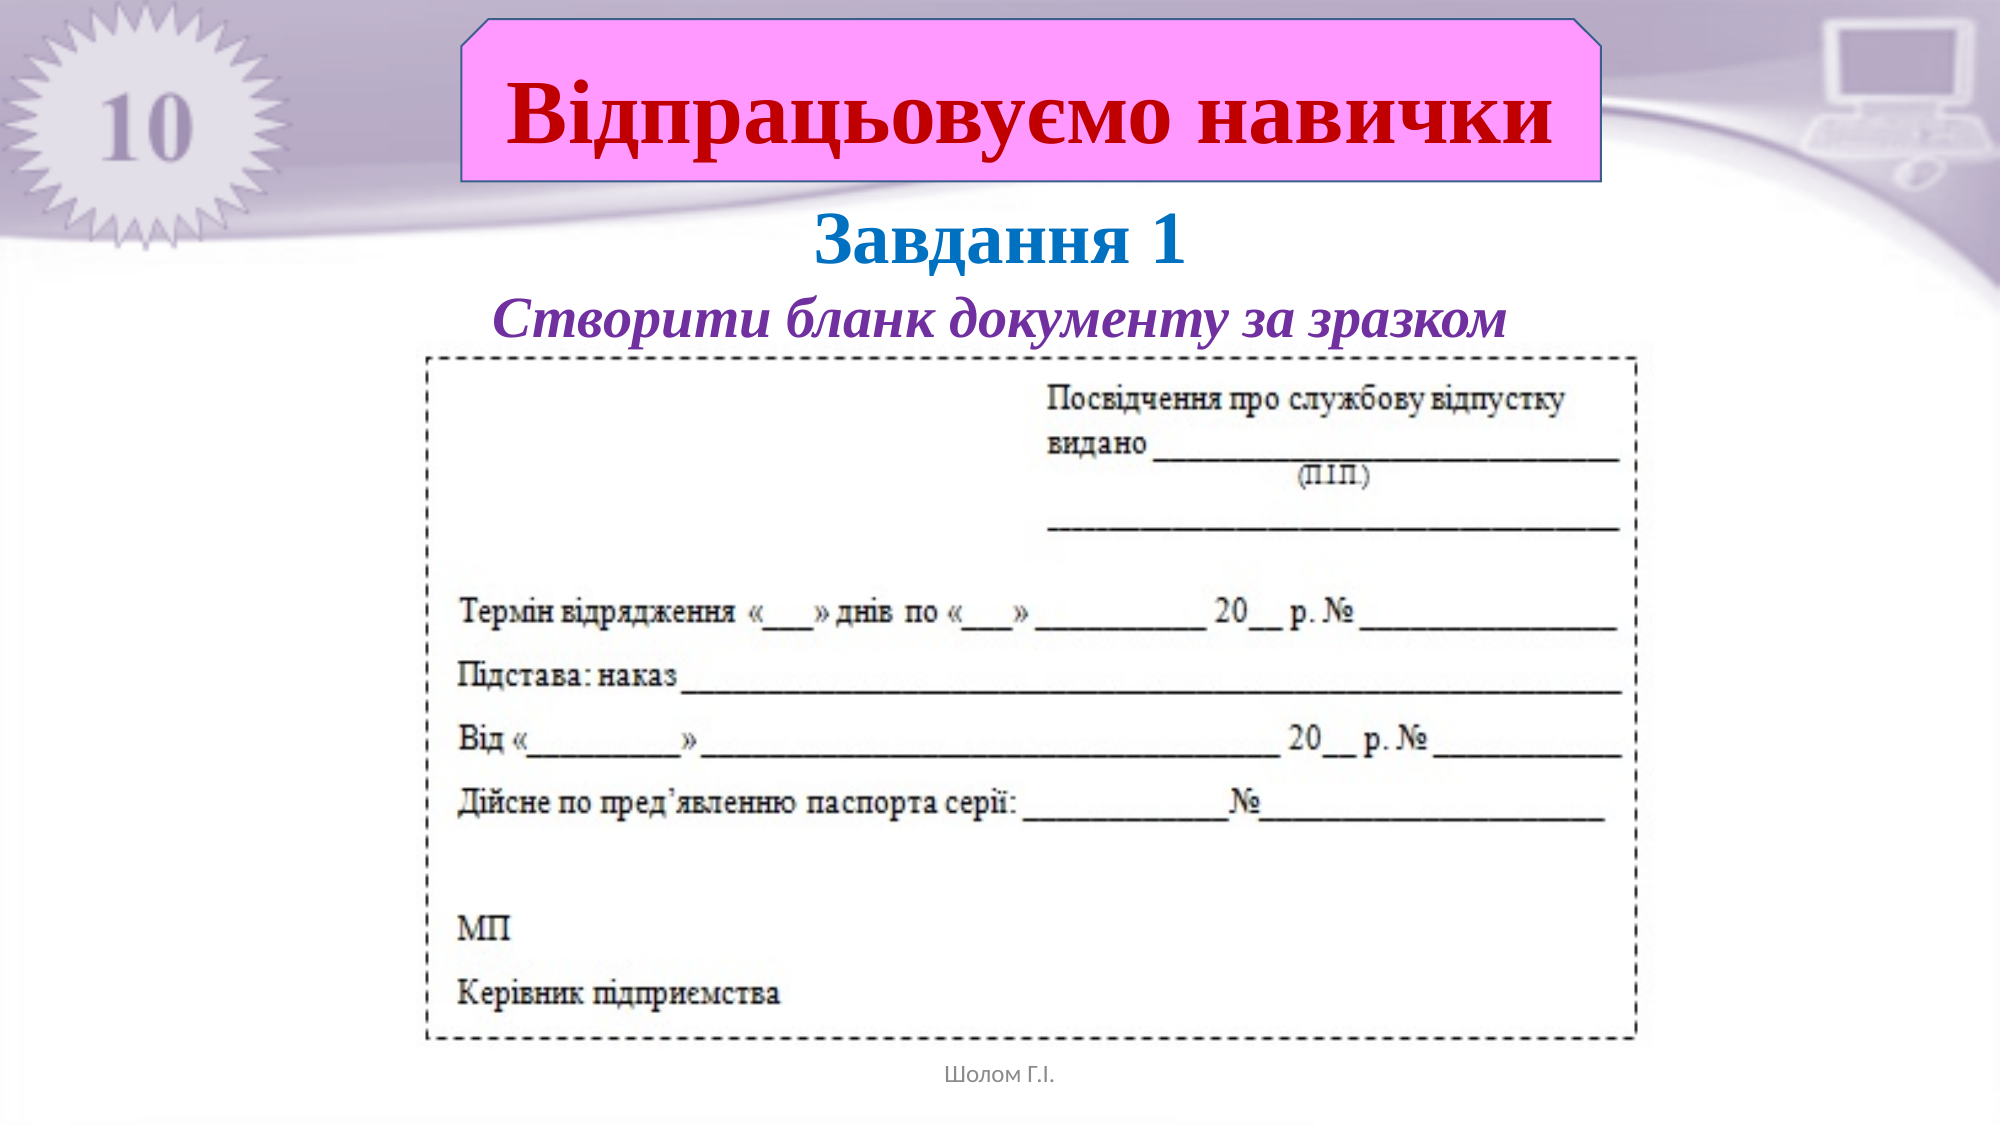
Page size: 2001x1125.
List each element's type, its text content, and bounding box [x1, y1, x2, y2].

text_box Відпрацьовуємо навички [460, 18, 1602, 183]
picture [397, 341, 1665, 1060]
text_box Завдання 1 Створити бланк документу за зразком [123, 181, 1879, 357]
footer Шолом Г.І. [662, 1060, 1338, 1103]
